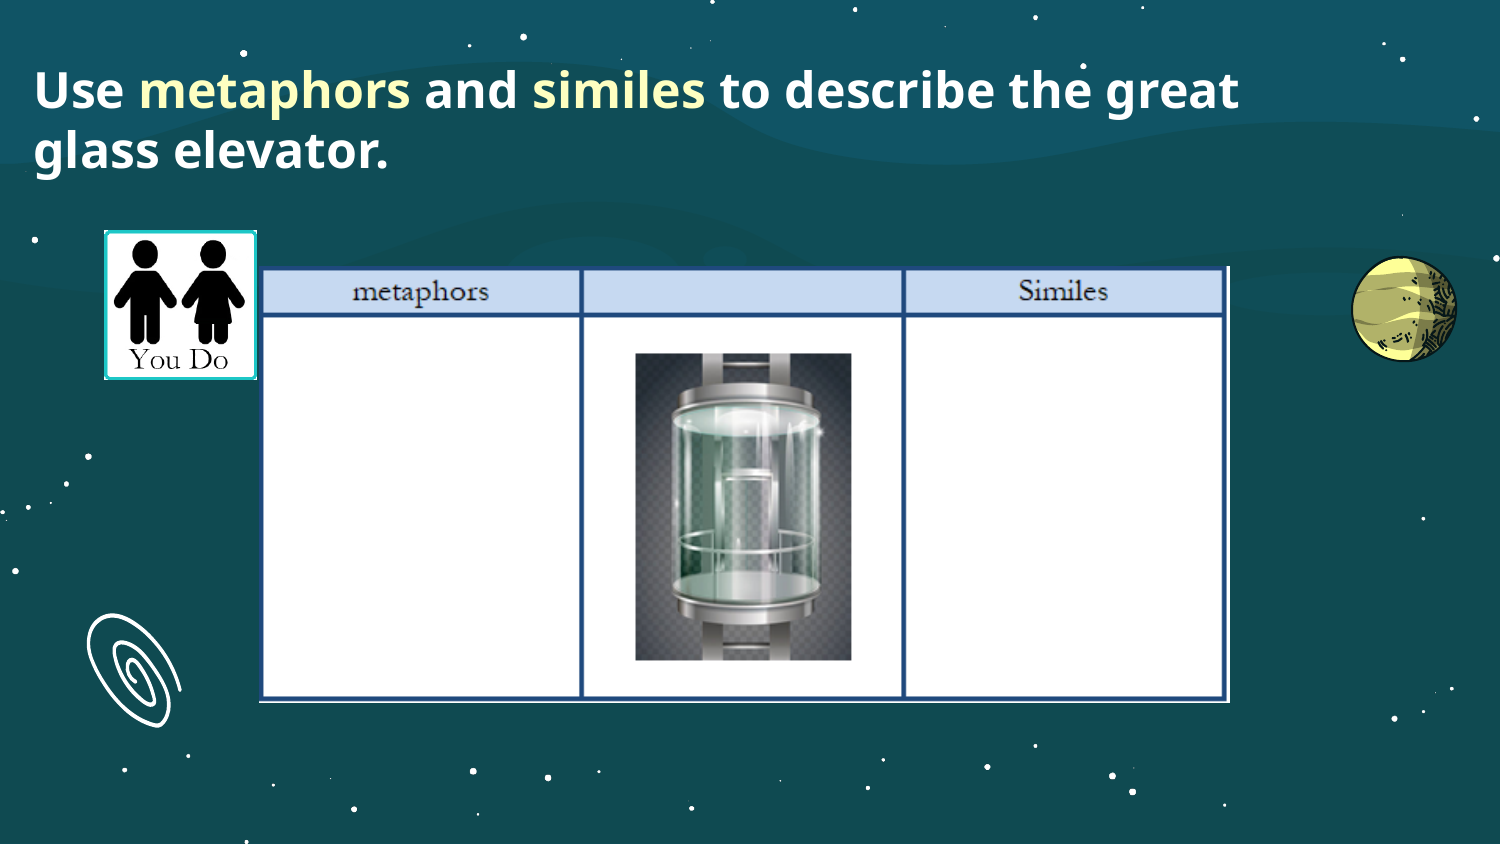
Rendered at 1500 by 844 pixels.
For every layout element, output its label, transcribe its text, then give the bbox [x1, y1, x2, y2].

picture [0, 0, 1500, 844]
text_box [87, 614, 181, 727]
title Use metaphors and similes to describe the great glass elevator. [18, 43, 1389, 138]
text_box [1346, 255, 1461, 363]
